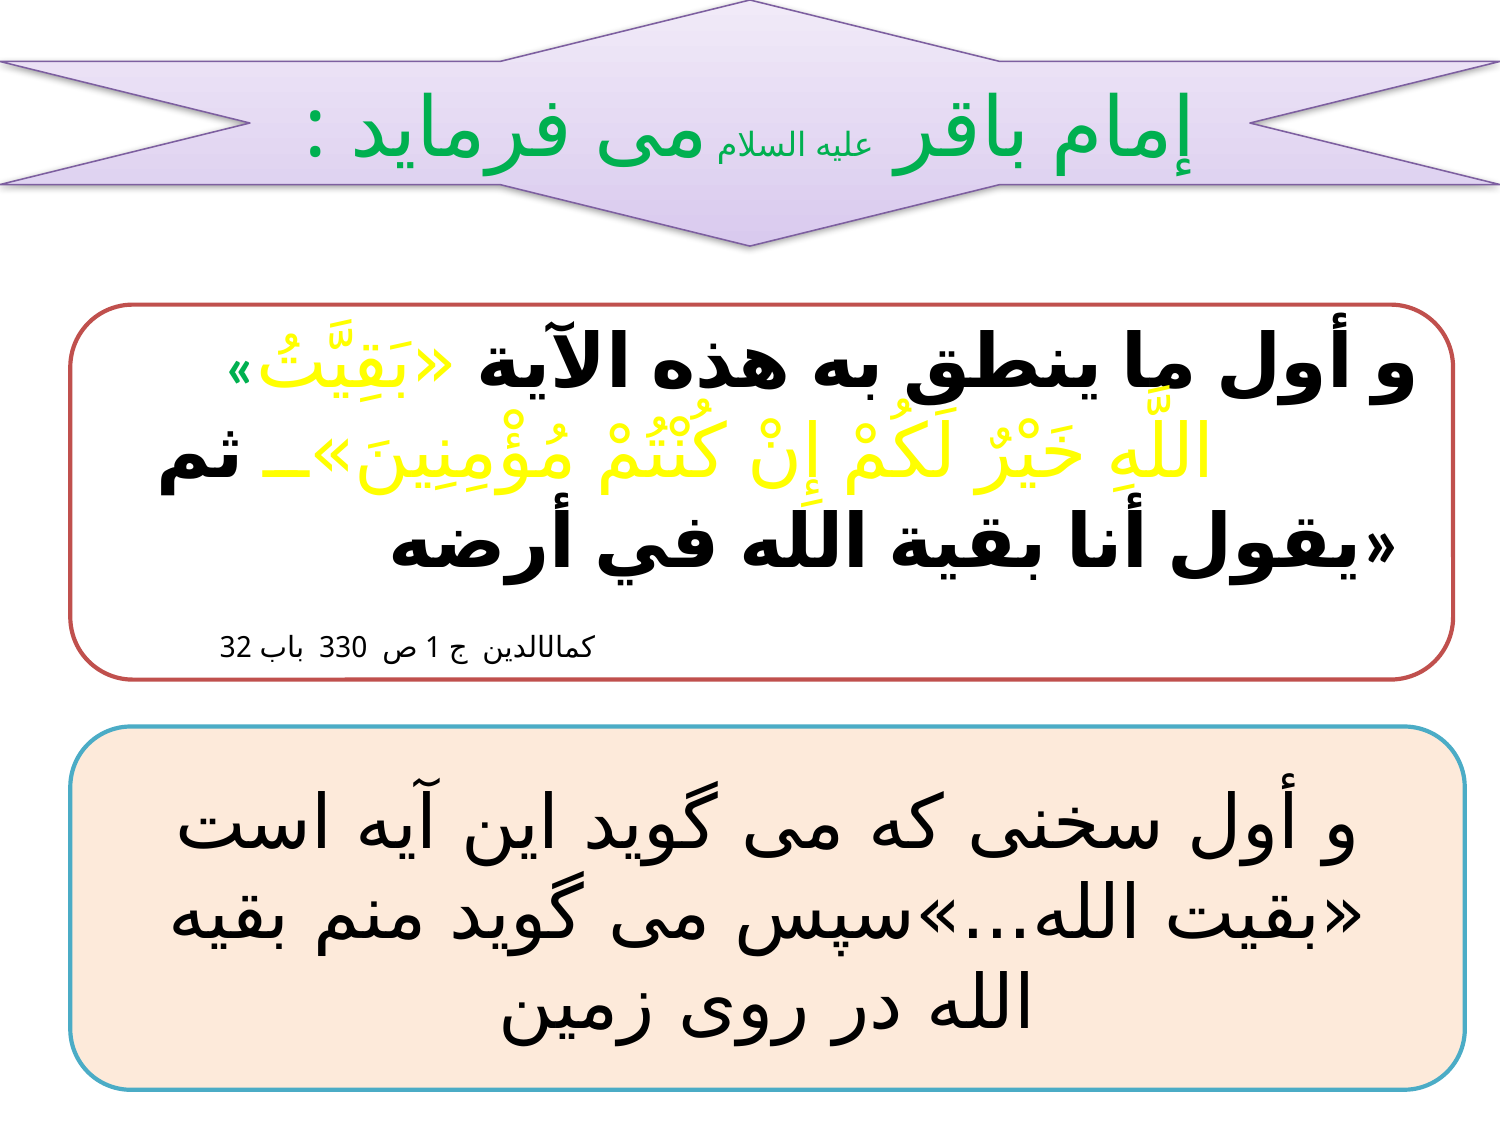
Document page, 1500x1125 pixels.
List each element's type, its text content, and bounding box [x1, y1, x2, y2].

text_box إمام باقر علیه السلام می فرماید : [0, 0, 1500, 247]
text_box «و أول ما ينطق به هذه الآية «بَقِيَّتُ اللَّهِ خَيْرٌ لَكُمْ إِنْ كُنْتُمْ مُؤْمِنِينَ» ثم يقول أنا بقية الله في أرضه» كمال‏الدين ج 1 ص 330 باب 32 [68, 302, 1456, 682]
text_box و أول سخنی که می گوید این آیه است «بقیت الله...»سپس می گوید منم بقیه الله در روی زمین [68, 724, 1467, 1092]
